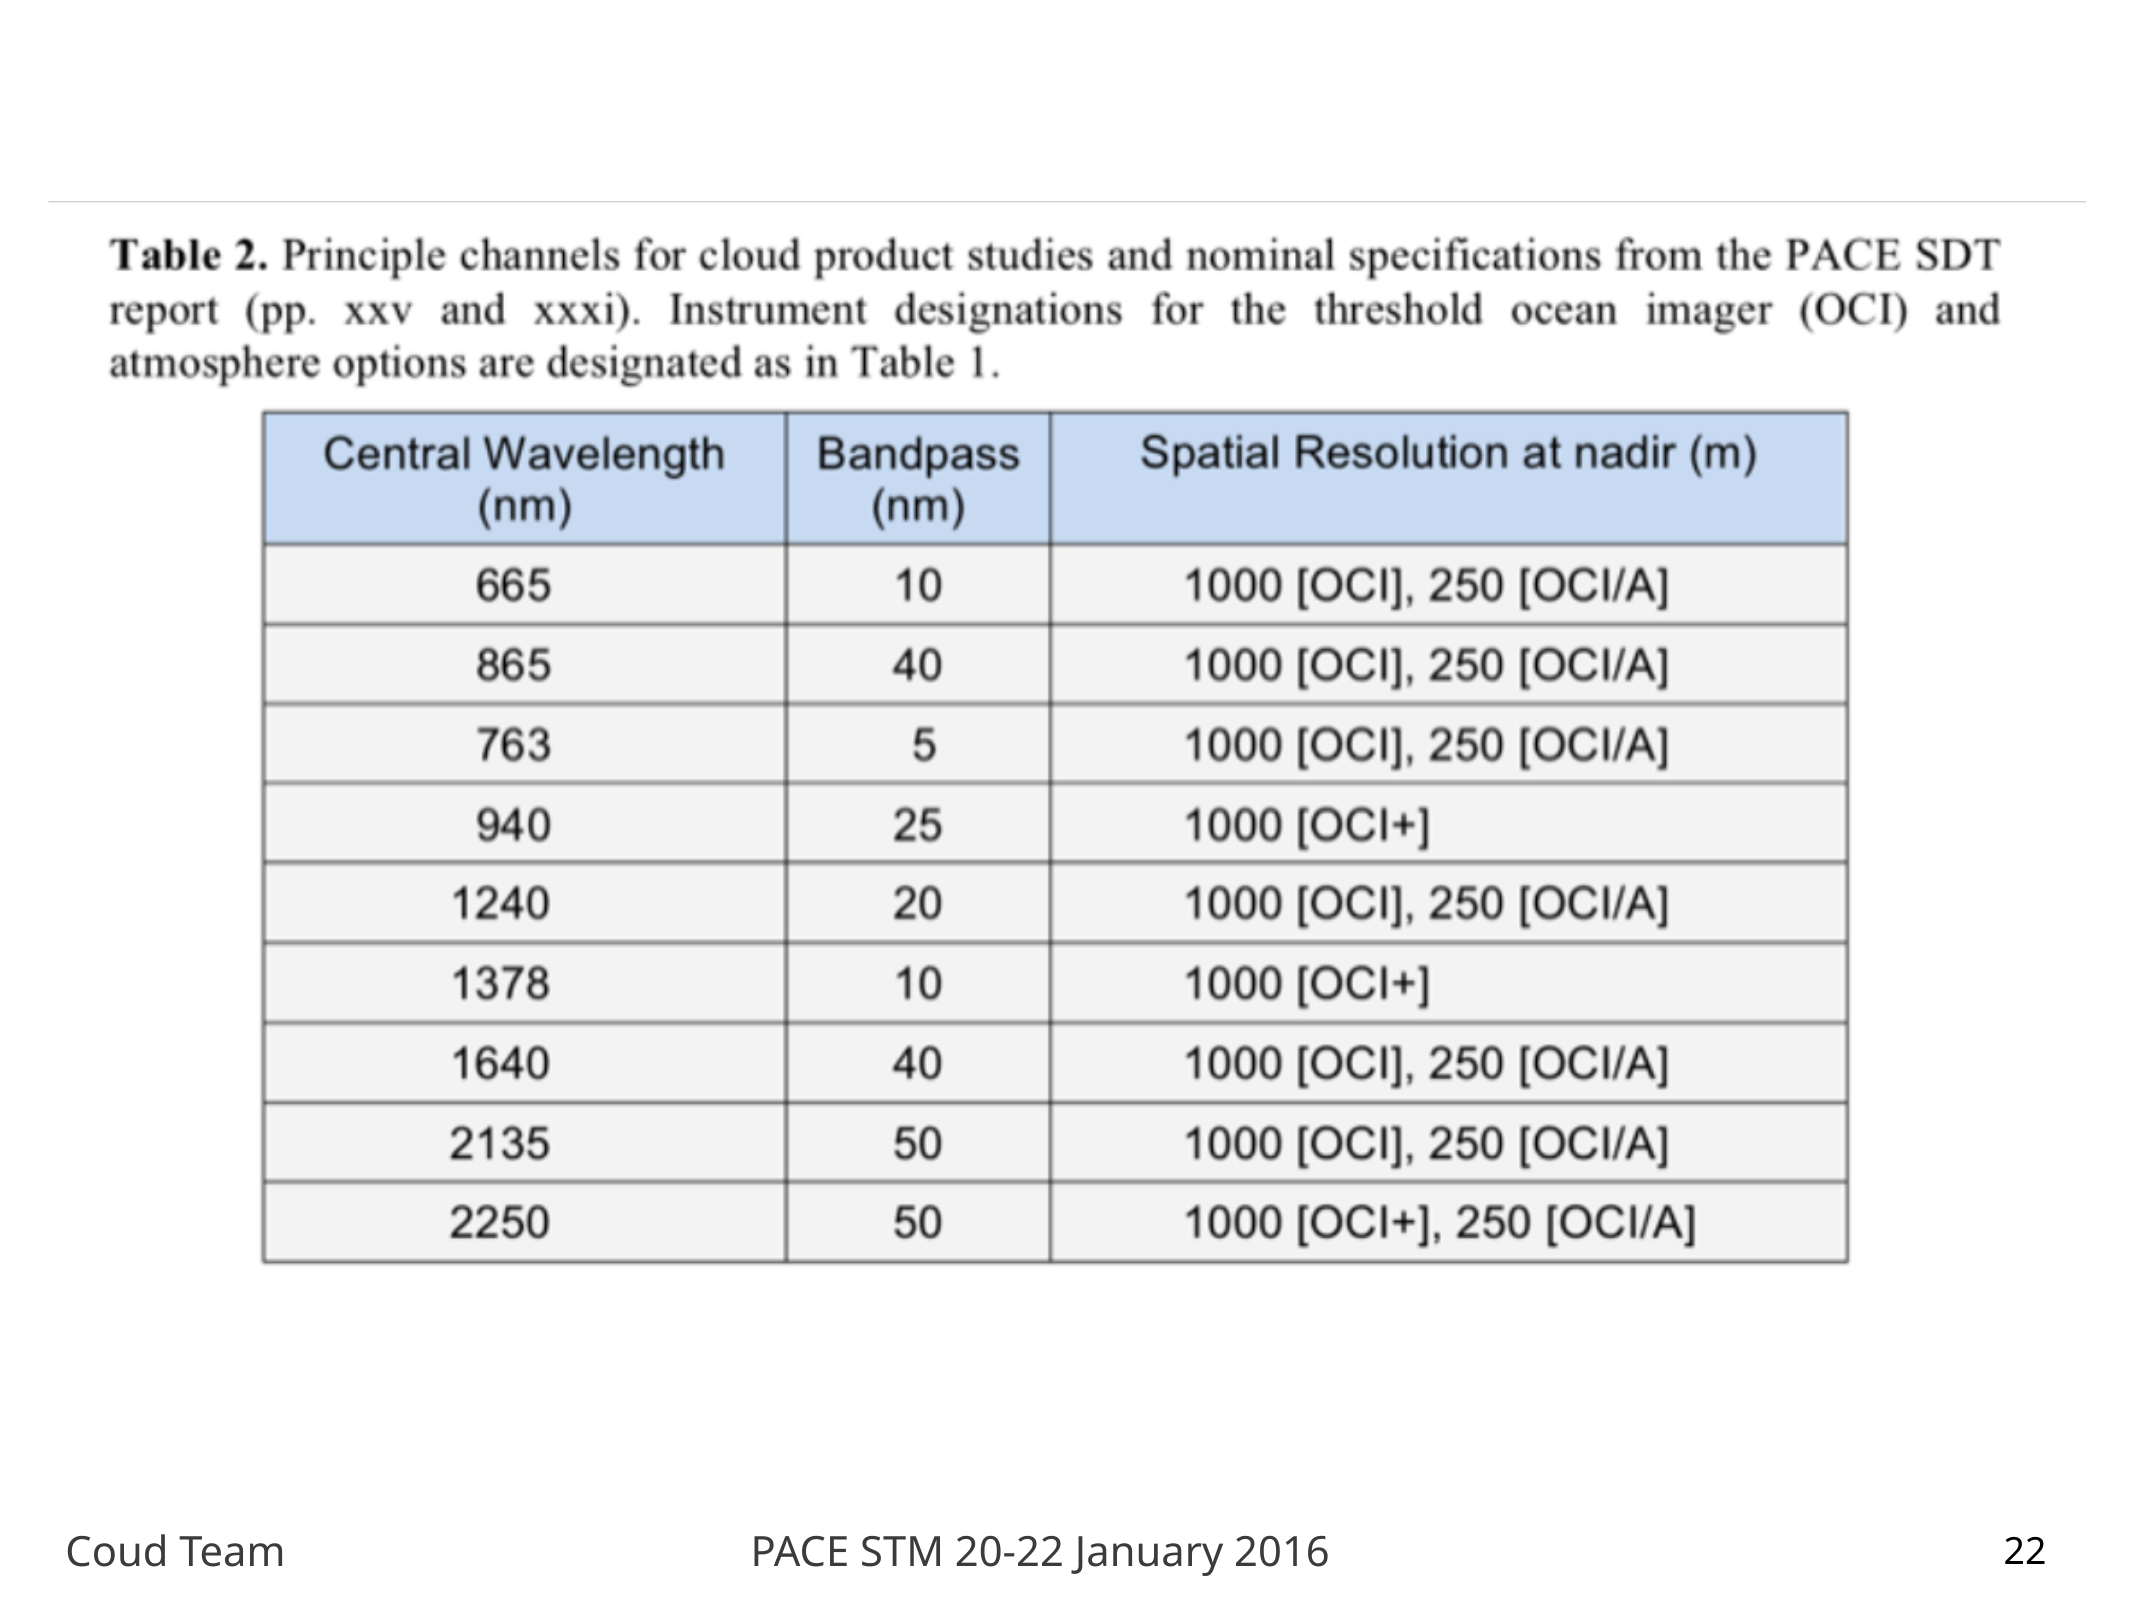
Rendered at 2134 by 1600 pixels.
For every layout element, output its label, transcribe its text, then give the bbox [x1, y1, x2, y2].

picture [49, 0, 2083, 1600]
slide_number 22 [1994, 1518, 2056, 1581]
